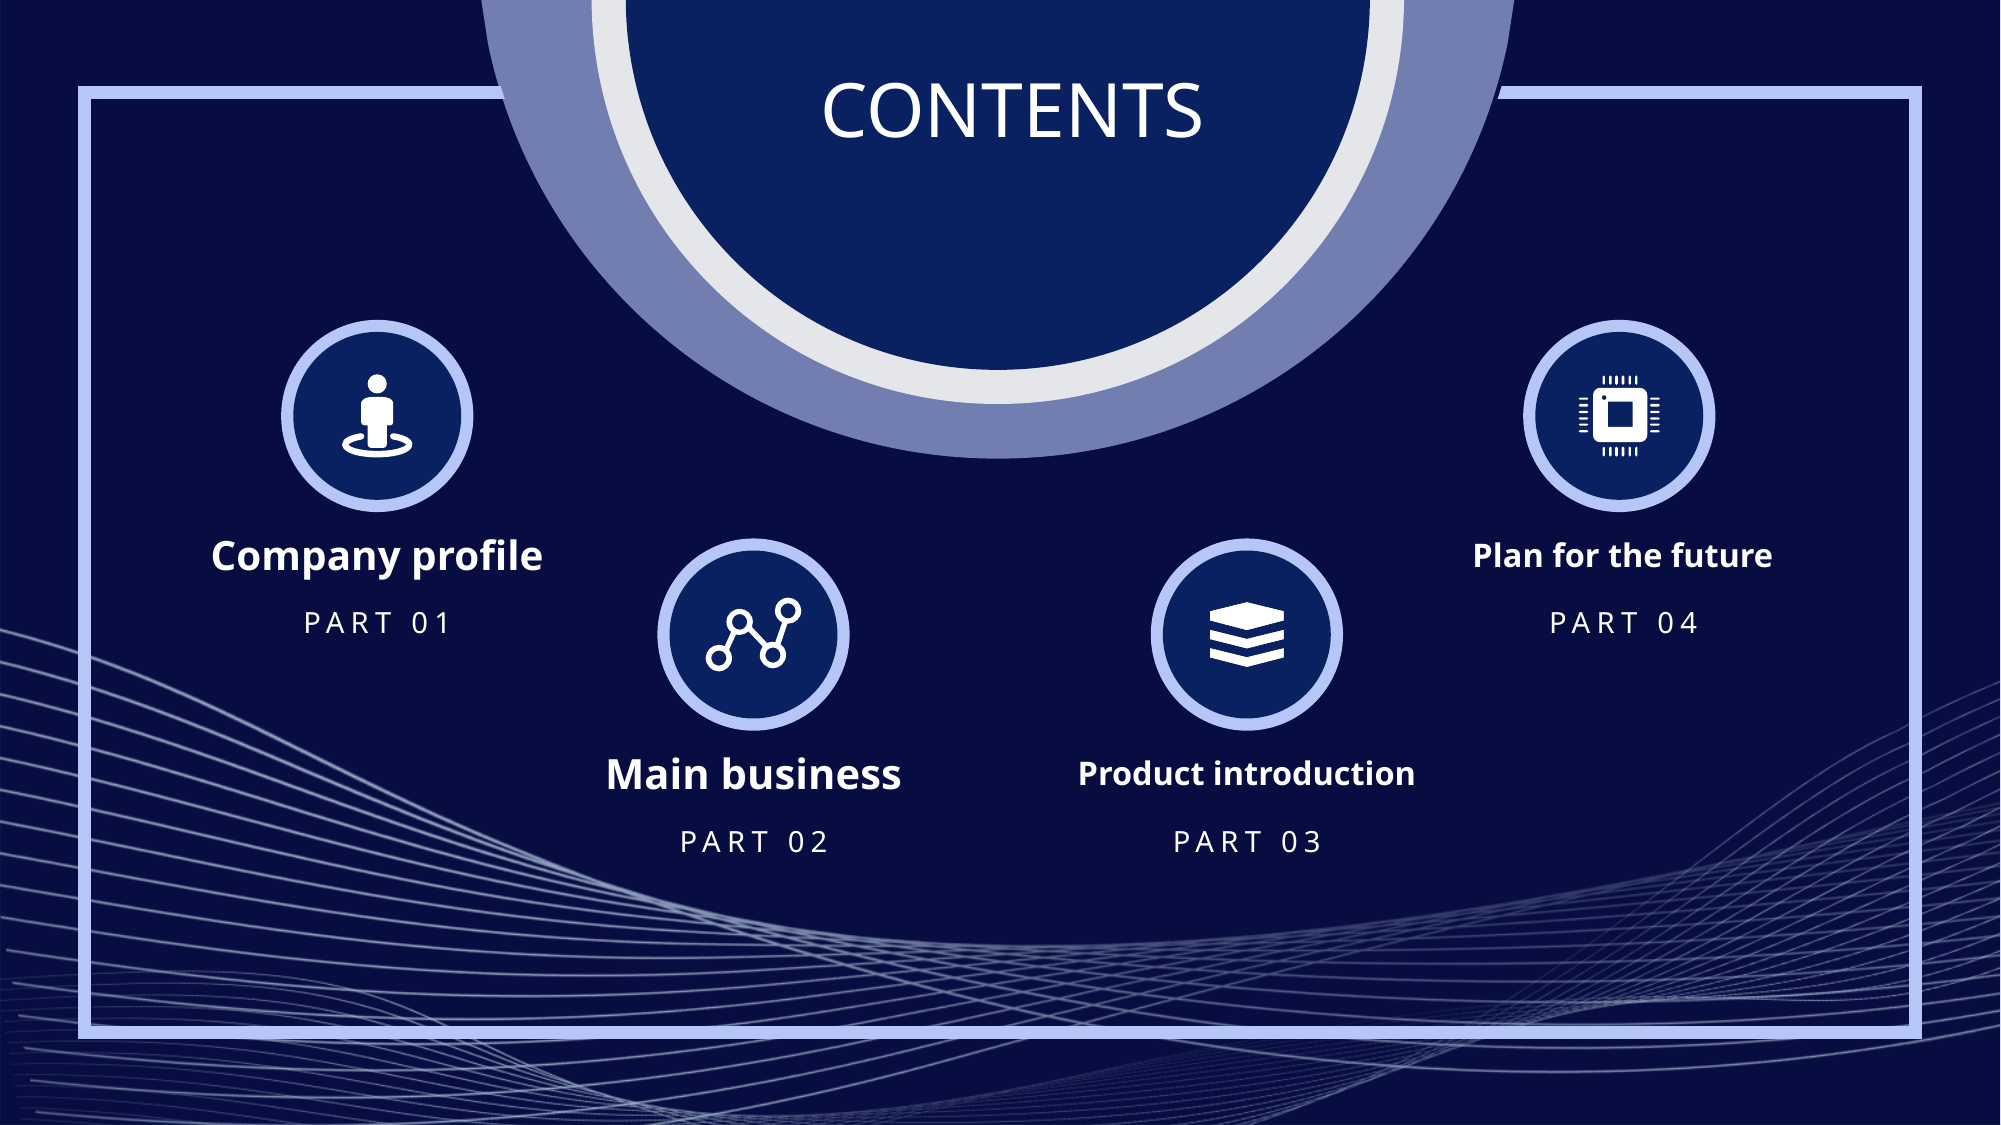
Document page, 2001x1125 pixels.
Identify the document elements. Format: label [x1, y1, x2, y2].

text_box [1062, 538, 1432, 879]
text_box [192, 319, 563, 661]
text_box [480, 0, 1515, 459]
text_box [568, 538, 939, 879]
text_box [1438, 319, 1808, 661]
